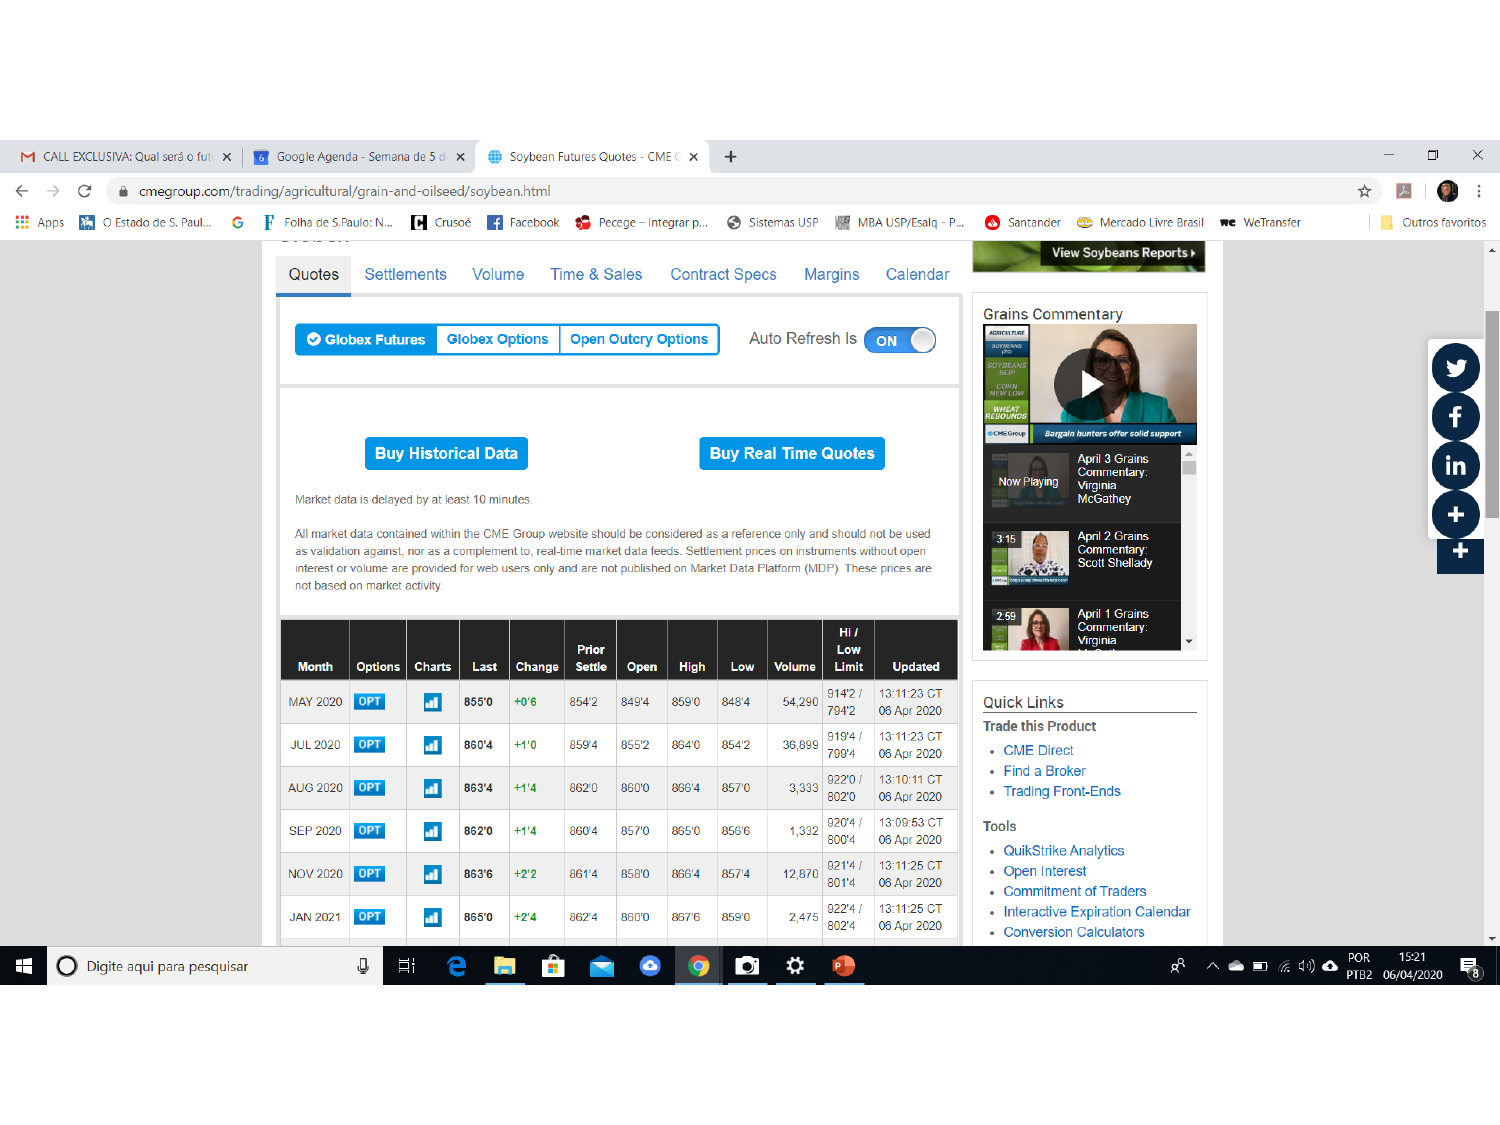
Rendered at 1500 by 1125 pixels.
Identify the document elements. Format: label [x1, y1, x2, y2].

picture [0, 140, 1500, 985]
